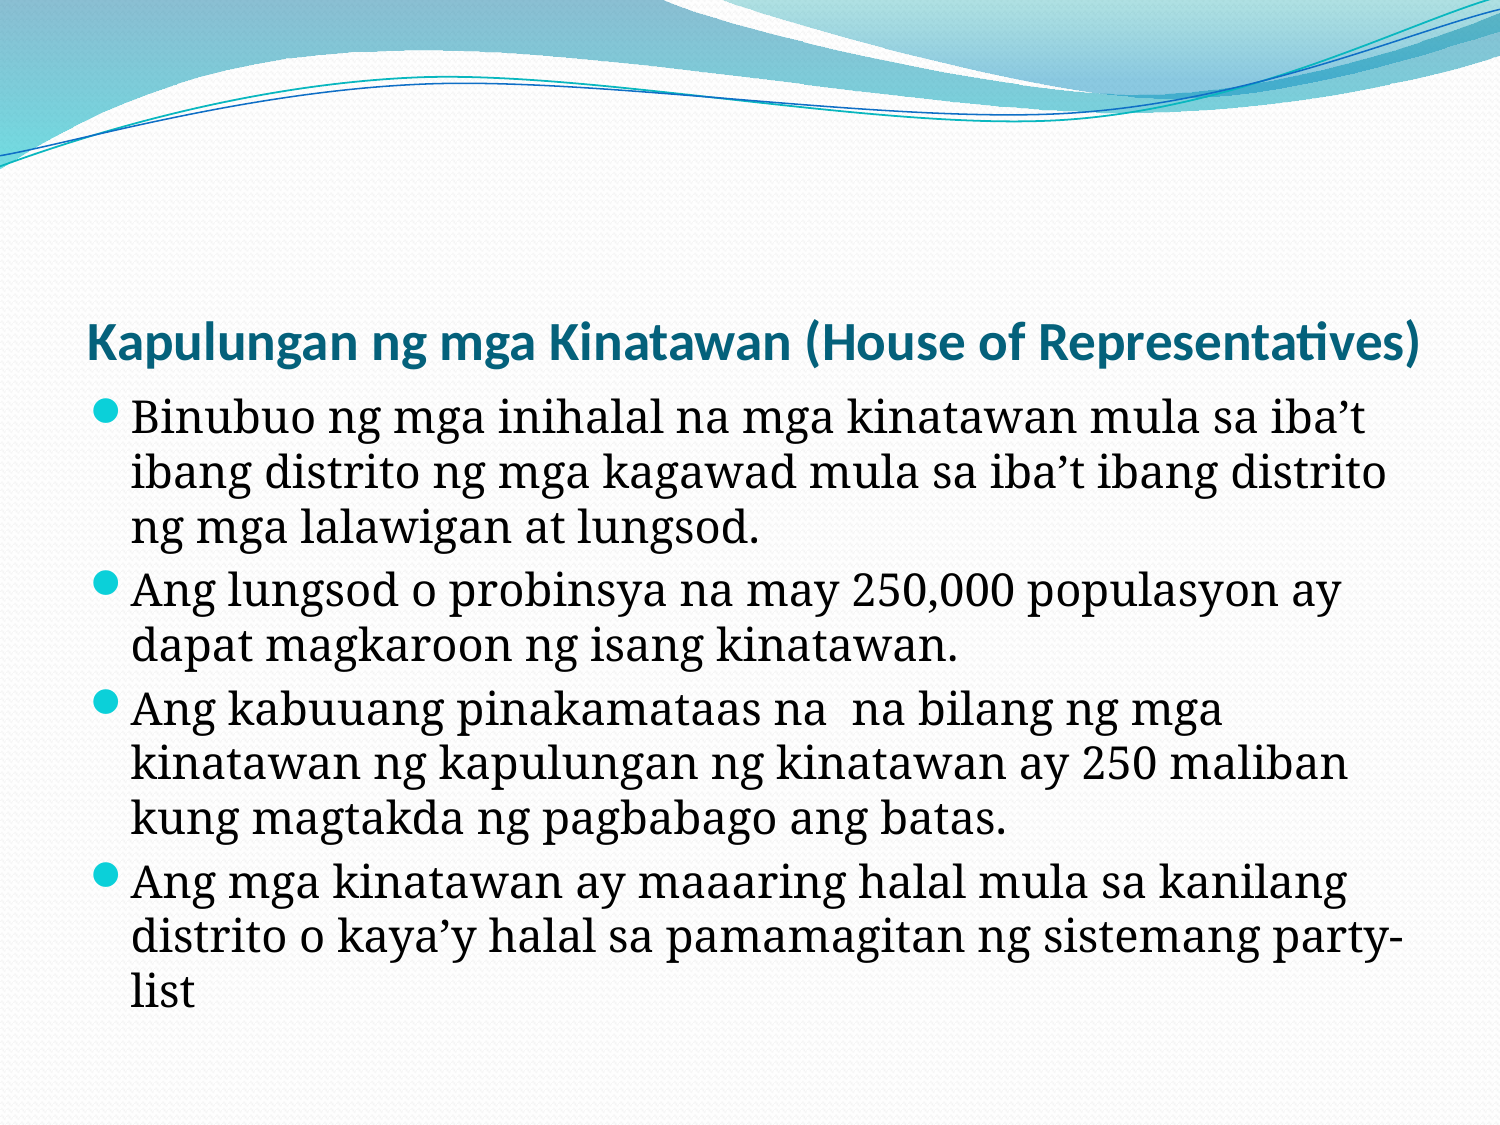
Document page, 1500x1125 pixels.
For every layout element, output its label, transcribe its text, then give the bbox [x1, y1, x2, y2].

title Kapulungan ng mga Kinatawan (House of Representatives) [87, 249, 1438, 438]
list Binubuo ng mga inihalal na mga kinatawan mula sa iba’t ibang distrito ng mga kagawad mula sa iba’t ibang distrito ng mga lalawigan at lungsod. Ang lungsod o probinsya na may 250,000 populasyon ay dapat magkaroon ng isang kinatawan. Ang kabuuang pinakamataas na na bilang ng mga kinatawan ng kapulungan ng kinatawan ay 250 maliban kung magtakda ng pagbabago ang batas. Ang mga kinatawan ay maaaring halal mula sa kanilang distrito o kaya’y halal sa pamamagitan ng sistemang party-list [75, 317, 1425, 1038]
